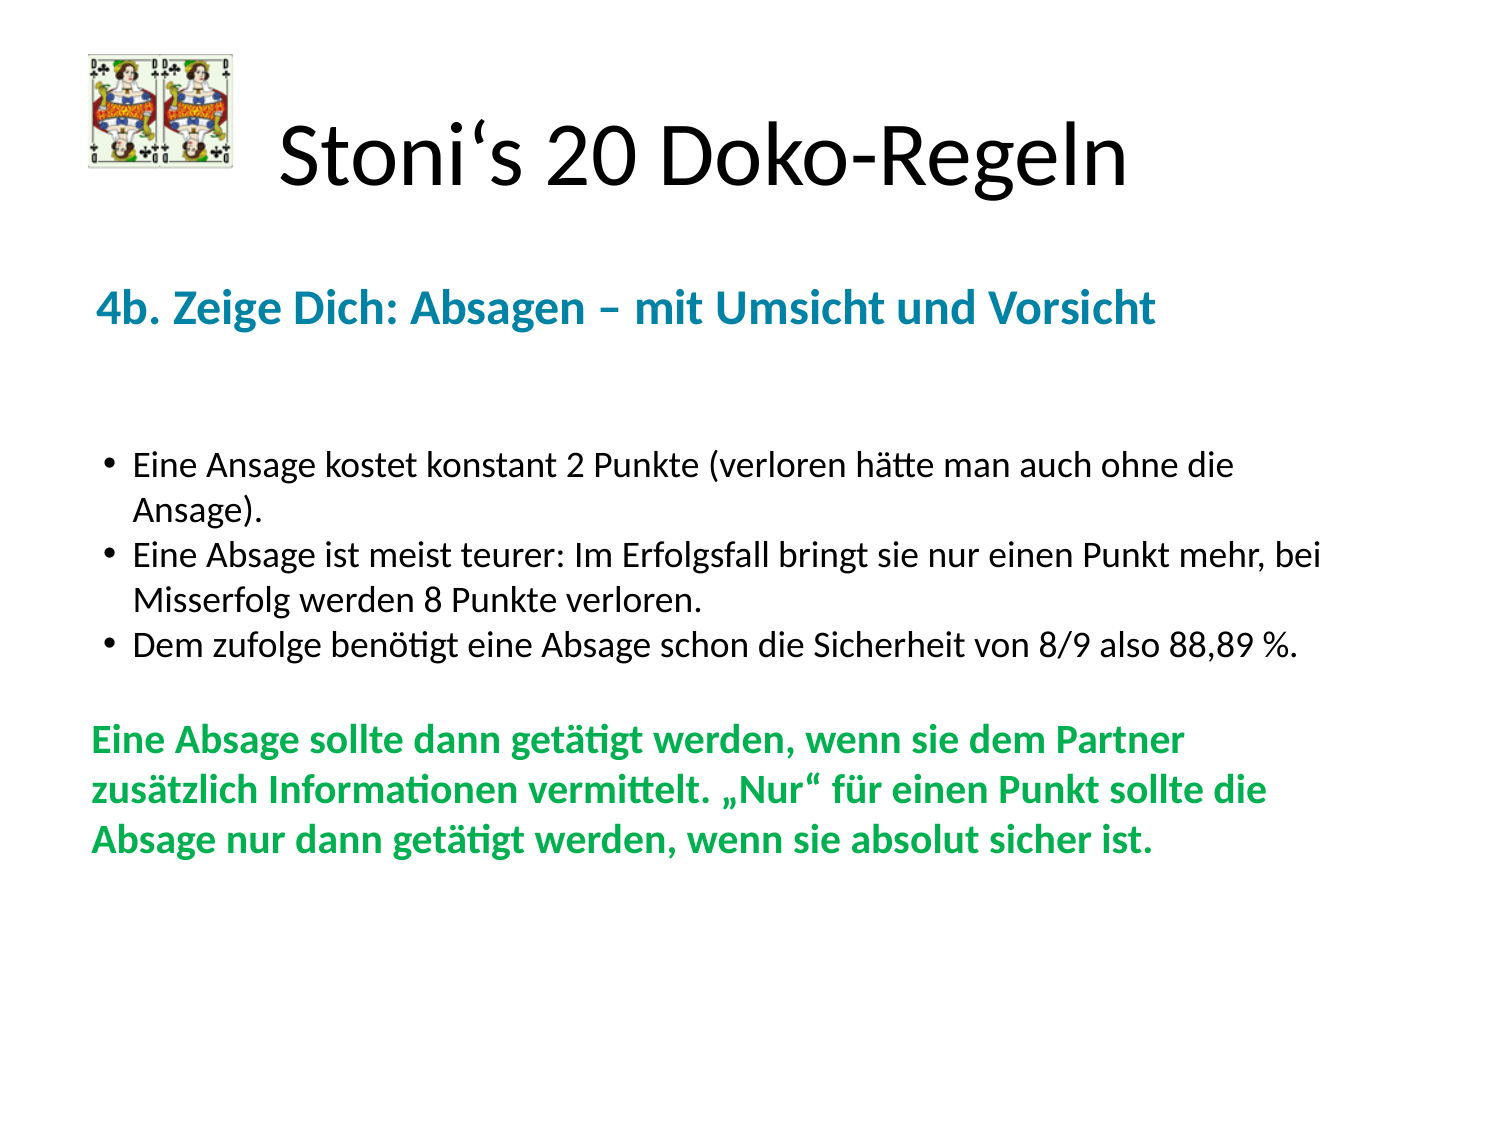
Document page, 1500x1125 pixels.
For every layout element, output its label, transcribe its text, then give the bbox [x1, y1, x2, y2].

text_box 4b. Zeige Dich: Absagen – mit Umsicht und Vorsicht [81, 267, 1173, 342]
text_box Eine Ansage kostet konstant 2 Punkte (verloren hätte man auch ohne die Ansage). Eine Absage ist meist teurer: Im Erfolgsfall bringt sie nur einen Punkt mehr, bei Misserfolg werden 8 Punkte verloren. Dem zufolge benötigt eine Absage schon die Sicherheit von 8/9 also 88,89 %. [88, 432, 1376, 673]
title Stoni‘s 20 Doko-Regeln [29, 54, 1380, 243]
text_box Eine Absage sollte dann getätigt werden, wenn sie dem Partner zusätzlich Informationen vermittelt. „Nur“ für einen Punkt sollte die Absage nur dann getätigt werden, wenn sie absolut sicher ist. [76, 704, 1329, 869]
